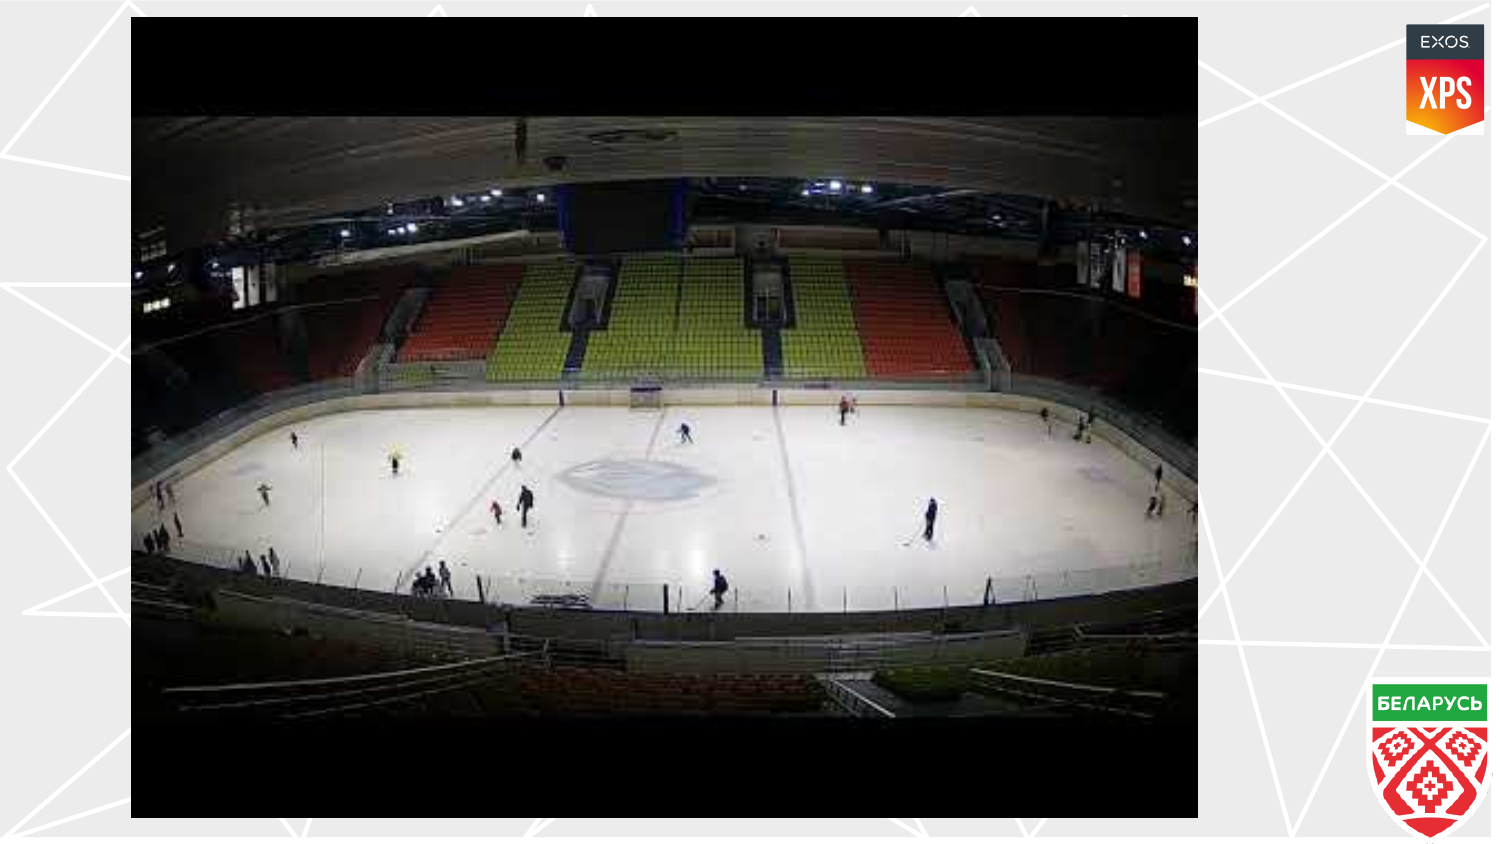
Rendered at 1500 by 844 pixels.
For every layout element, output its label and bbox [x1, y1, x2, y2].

picture [1366, 677, 1493, 844]
picture [131, 17, 1199, 818]
picture [1405, 24, 1485, 135]
